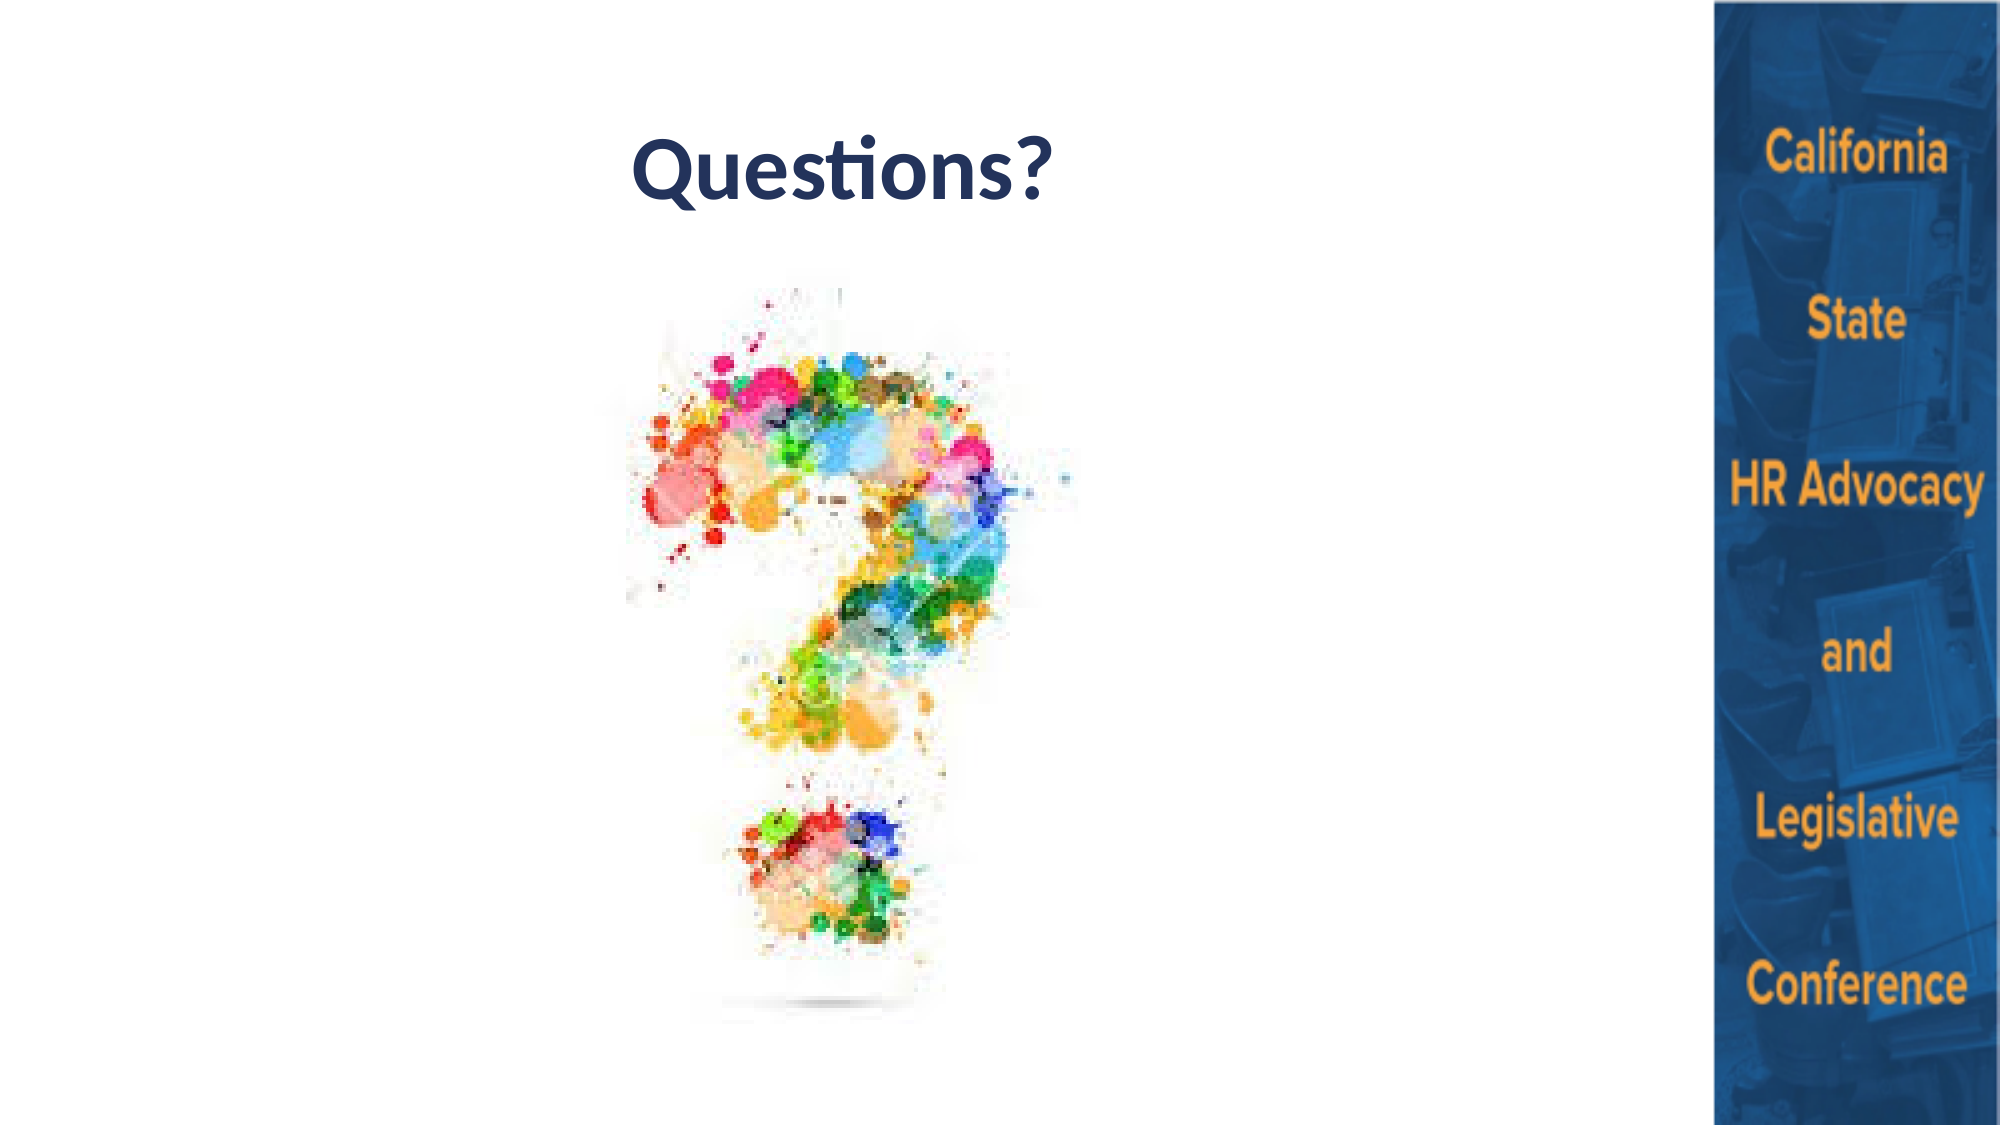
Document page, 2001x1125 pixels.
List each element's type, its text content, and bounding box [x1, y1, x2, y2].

title Questions? [616, 42, 1146, 298]
picture [0, 0, 2000, 1125]
